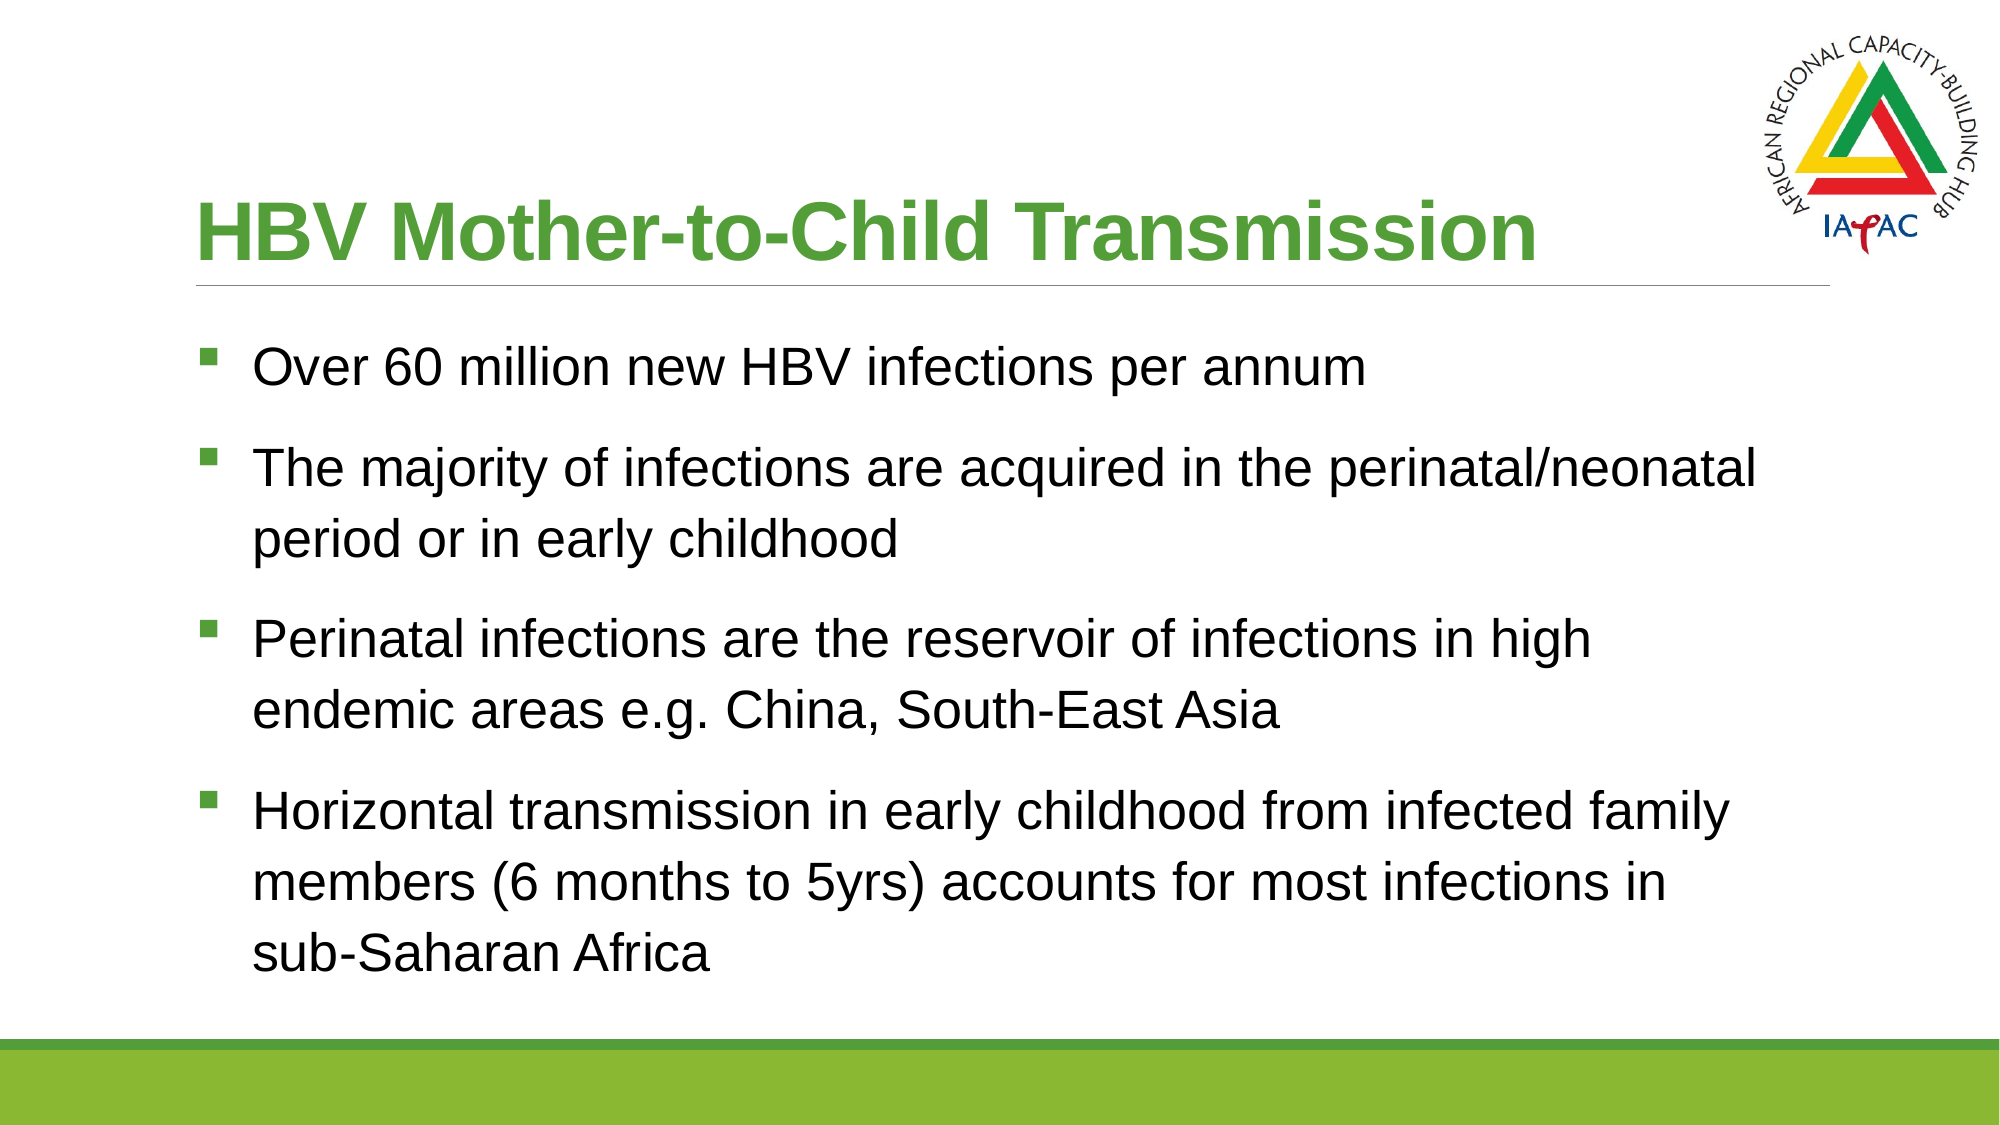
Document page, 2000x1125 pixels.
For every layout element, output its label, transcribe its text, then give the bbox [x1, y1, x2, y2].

picture [1749, 29, 1995, 268]
title HBV Mother-to-Child Transmission [180, 46, 1830, 285]
list Over 60 million new HBV infections per annum The majority of infections are acquired in the perinatal/neonatal period or in early childhood Perinatal infections are the reservoir of infections in high endemic areas e.g. China, South-East Asia Horizontal transmission in early childhood from infected family members (6 months to 5yrs) accounts for most infections in sub-Saharan Africa [195, 318, 1783, 1031]
